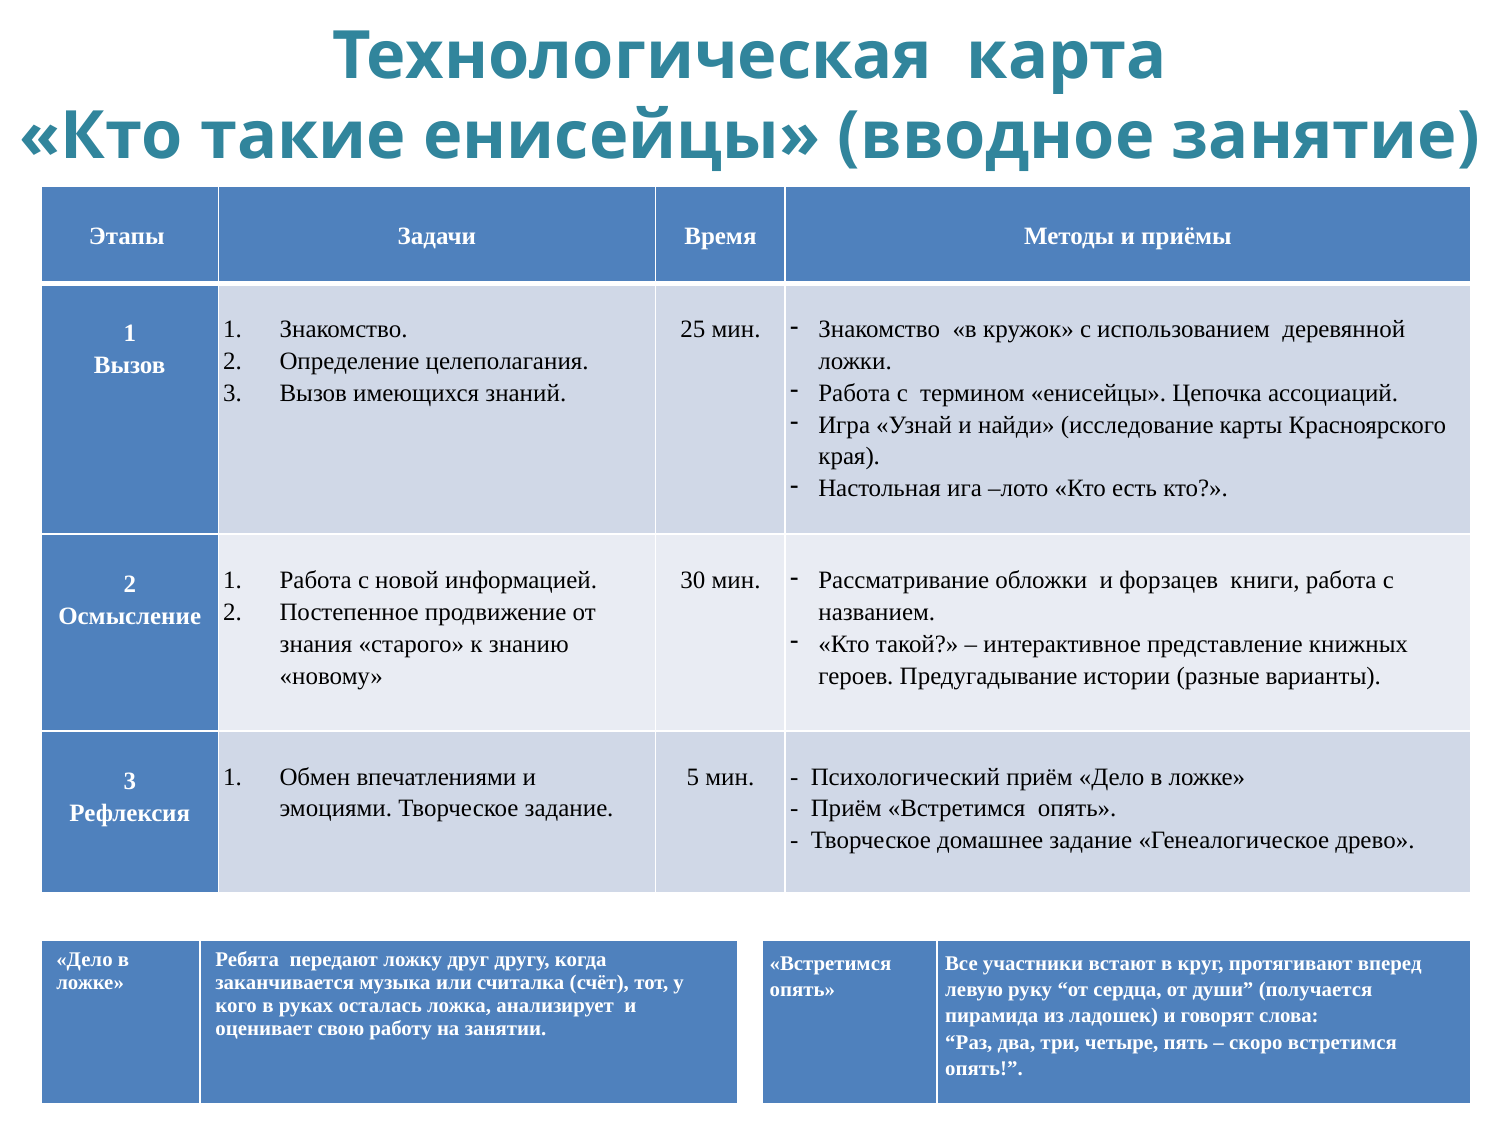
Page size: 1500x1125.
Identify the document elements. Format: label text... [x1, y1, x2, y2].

table_cell - Психологический приём «Дело в ложке» - Приём «Встретимся опять». - Творческое домашнее задание «Генеалогическое древо». [786, 732, 1470, 892]
table_cell 3 Рефлексия [42, 732, 218, 892]
table_cell Обмен впечатлениями и эмоциями. Творческое задание. [219, 732, 655, 892]
table_cell Рассматривание обложки и форзацев книги, работа с названием. «Кто такой?» – интерактивное представление книжных героев. Предугадывание истории (разные варианты). [786, 535, 1470, 730]
table_header Ребята передают ложку друг другу, когда заканчивается музыка или считалка (счёт), тот, у кого в руках осталась ложка, анализирует и оценивает свою работу на занятии. [201, 941, 737, 1103]
table_cell Знакомство. Определение целеполагания. Вызов имеющихся знаний. [219, 286, 655, 533]
table_cell Знакомство «в кружок» с использованием деревянной ложки. Работа с термином «енисейцы». Цепочка ассоциаций. Игра «Узнай и найди» (исследование карты Красноярского края). Настольная ига –лото «Кто есть кто?». [786, 286, 1470, 533]
table_cell 25 мин. [656, 286, 784, 533]
table_header Все участники встают в круг, протягивают вперед левую руку “от сердца, от души” (получается пирамида из ладошек) и говорят слова: “Раз, два, три, четыре, пять – скоро встретимся опять!”. [938, 941, 1470, 1103]
table_cell 30 мин. [656, 535, 784, 730]
table_header Задачи [219, 187, 655, 281]
title Технологическая карта «Кто такие енисейцы» (вводное занятие) [0, 0, 1500, 186]
table_cell Работа с новой информацией. Постепенное продвижение от знания «старого» к знанию «новому» [219, 535, 655, 730]
table_cell 1 Вызов [42, 286, 218, 533]
table_header Методы и приёмы [786, 187, 1470, 281]
table_header Этапы [42, 187, 218, 281]
table_header «Дело в ложке» [42, 941, 199, 1103]
table_header «Встретимся опять» [763, 941, 936, 1103]
table_header Время [656, 187, 784, 281]
table_cell 5 мин. [656, 732, 784, 892]
table_cell 2 Осмысление [42, 535, 218, 730]
